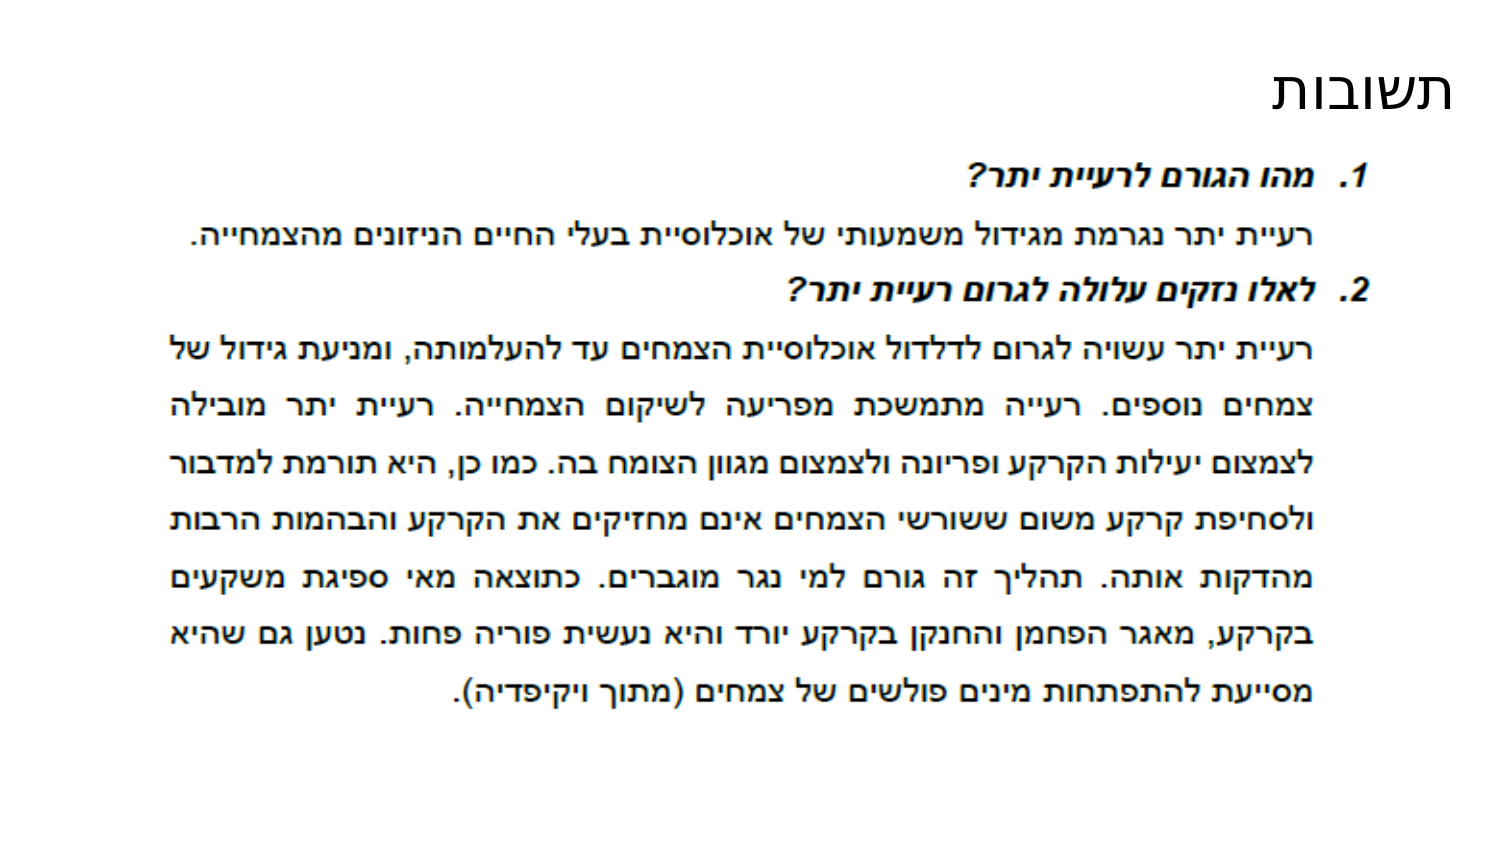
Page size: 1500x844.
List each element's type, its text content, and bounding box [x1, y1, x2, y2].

title תשובות [73, 35, 1472, 130]
picture [133, 146, 1440, 725]
